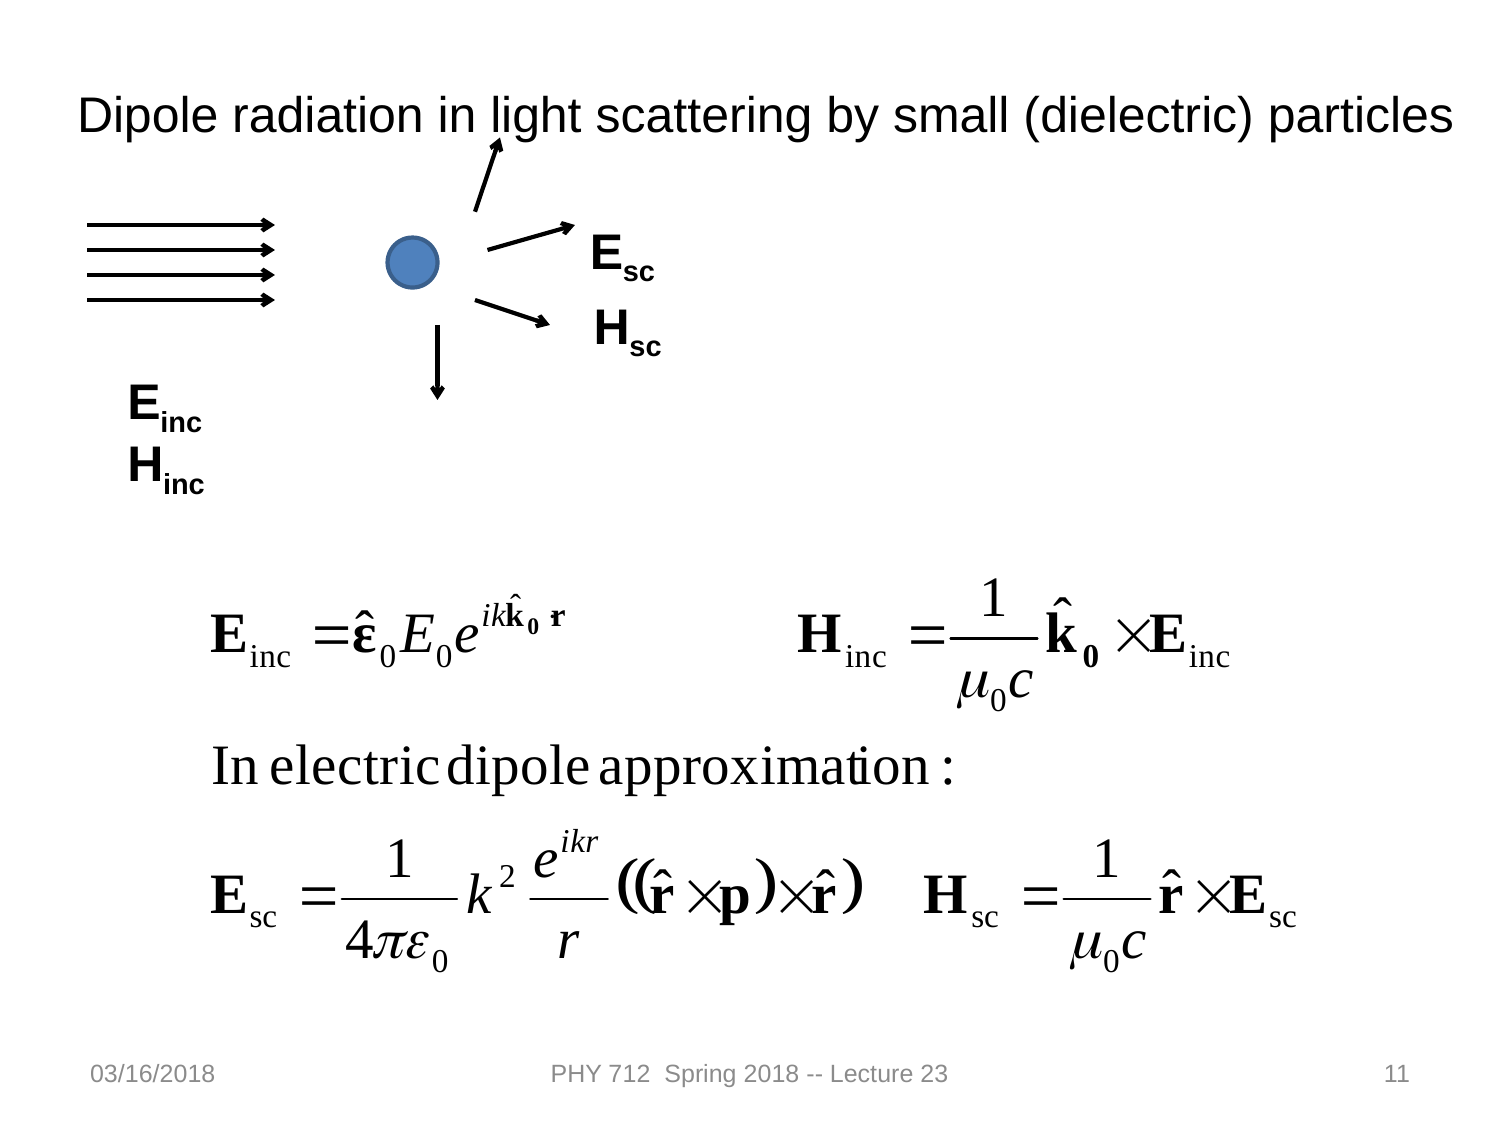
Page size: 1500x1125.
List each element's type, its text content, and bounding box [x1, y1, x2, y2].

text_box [202, 560, 1310, 985]
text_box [474, 299, 551, 326]
slide_number 11 [1074, 1042, 1425, 1103]
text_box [487, 224, 576, 251]
text_box Hsc [578, 286, 742, 370]
text_box Hinc [112, 424, 275, 508]
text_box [87, 224, 276, 301]
text_box Einc [112, 362, 275, 424]
footer PHY 712 Spring 2018 -- Lecture 23 [512, 1042, 988, 1103]
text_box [474, 137, 501, 212]
text_box Dipole radiation in light scattering by small (dielectric) particles [62, 74, 1500, 150]
text_box Esc [574, 211, 738, 295]
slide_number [75, 1042, 425, 1103]
text_box [385, 235, 440, 290]
